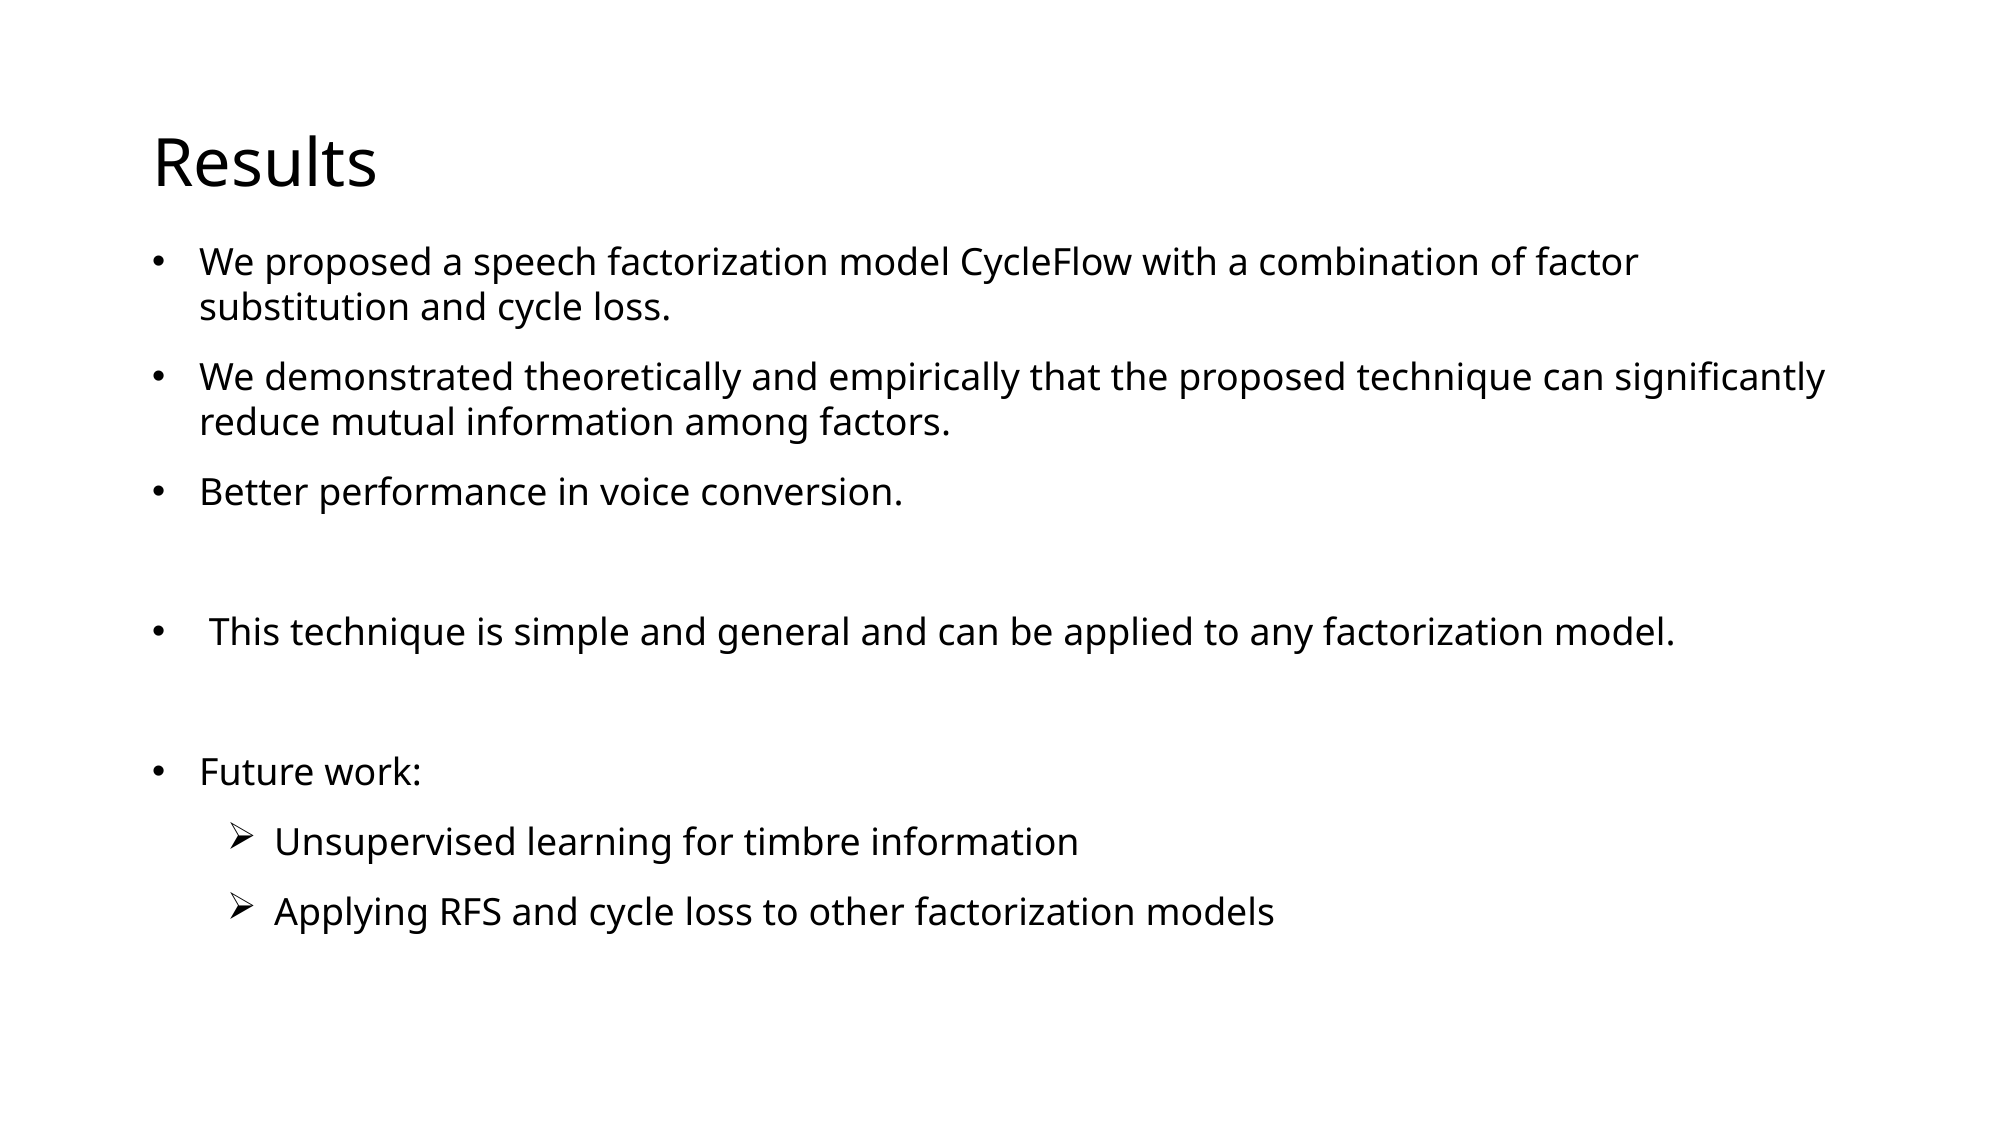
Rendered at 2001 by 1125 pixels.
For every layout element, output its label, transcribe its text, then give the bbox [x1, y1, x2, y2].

text_box We proposed a speech factorization model CycleFlow with a combination of factor substitution and cycle loss. We demonstrated theoretically and empirically that the proposed technique can significantly reduce mutual information among factors. Better performance in voice conversion. This technique is simple and general and can be applied to any factorization model. Future work: Unsupervised learning for timbre information Applying RFS and cycle loss to other factorization models [137, 230, 1863, 941]
title Results [137, 99, 1863, 230]
